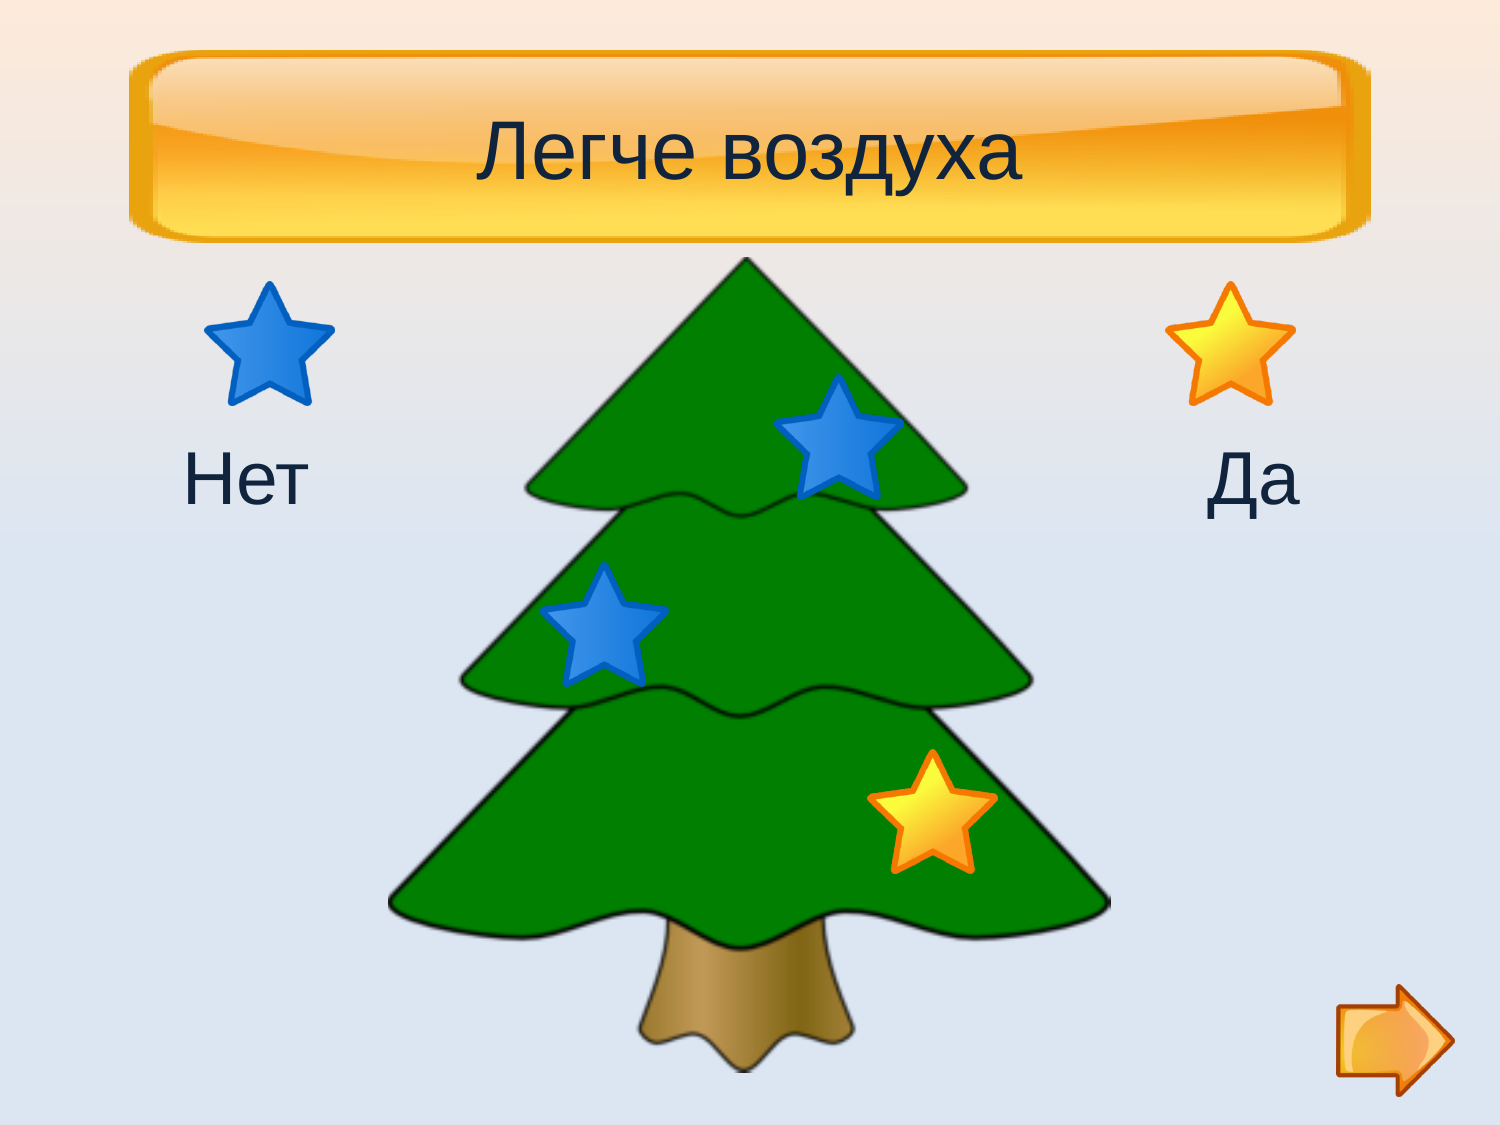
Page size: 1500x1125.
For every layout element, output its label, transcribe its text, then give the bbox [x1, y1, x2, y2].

text_box Нет [115, 414, 377, 535]
picture [388, 257, 1112, 1073]
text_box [110, 46, 1389, 247]
text_box Да [1123, 414, 1385, 535]
picture [204, 280, 335, 406]
picture [1335, 984, 1455, 1097]
picture [1165, 281, 1296, 406]
